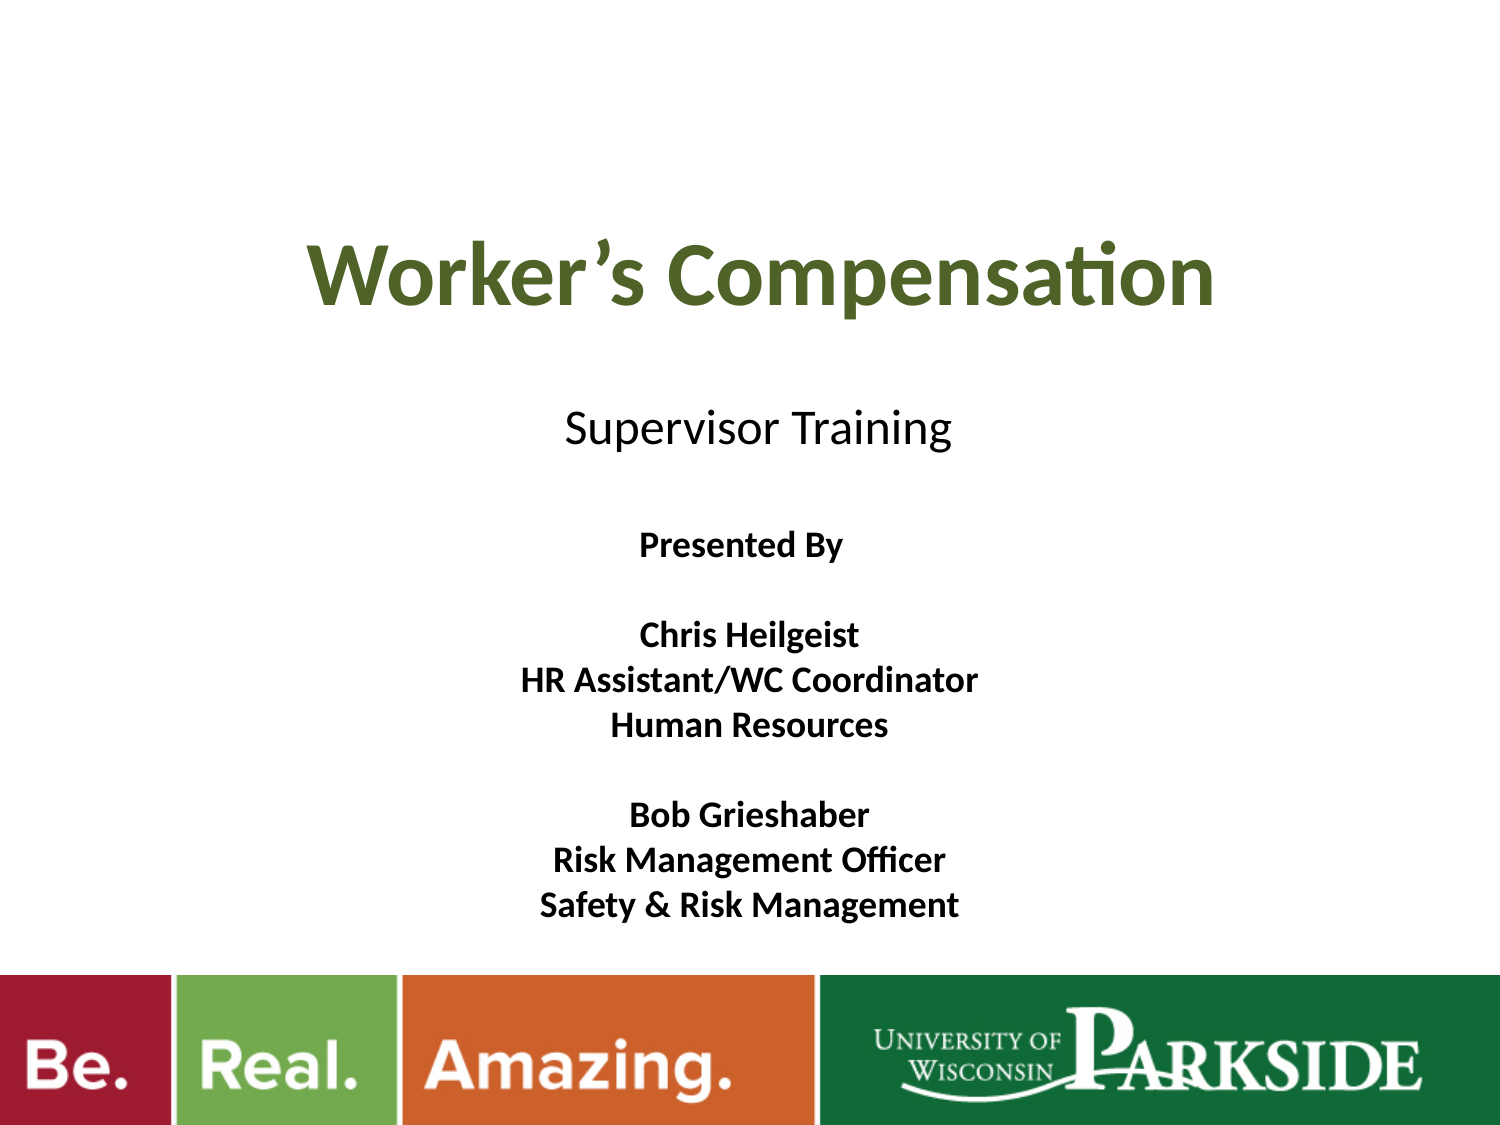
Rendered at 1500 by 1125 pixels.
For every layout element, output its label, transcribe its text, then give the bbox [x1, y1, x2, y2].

text_box Supervisor Training [549, 387, 988, 463]
picture [0, 975, 1500, 1125]
title Worker’s Compensation [87, 174, 1438, 363]
text_box Presented By Chris Heilgeist HR Assistant/WC Coordinator Human Resources Bob Grieshaber Risk Management Officer Safety & Risk Management [374, 512, 1125, 933]
